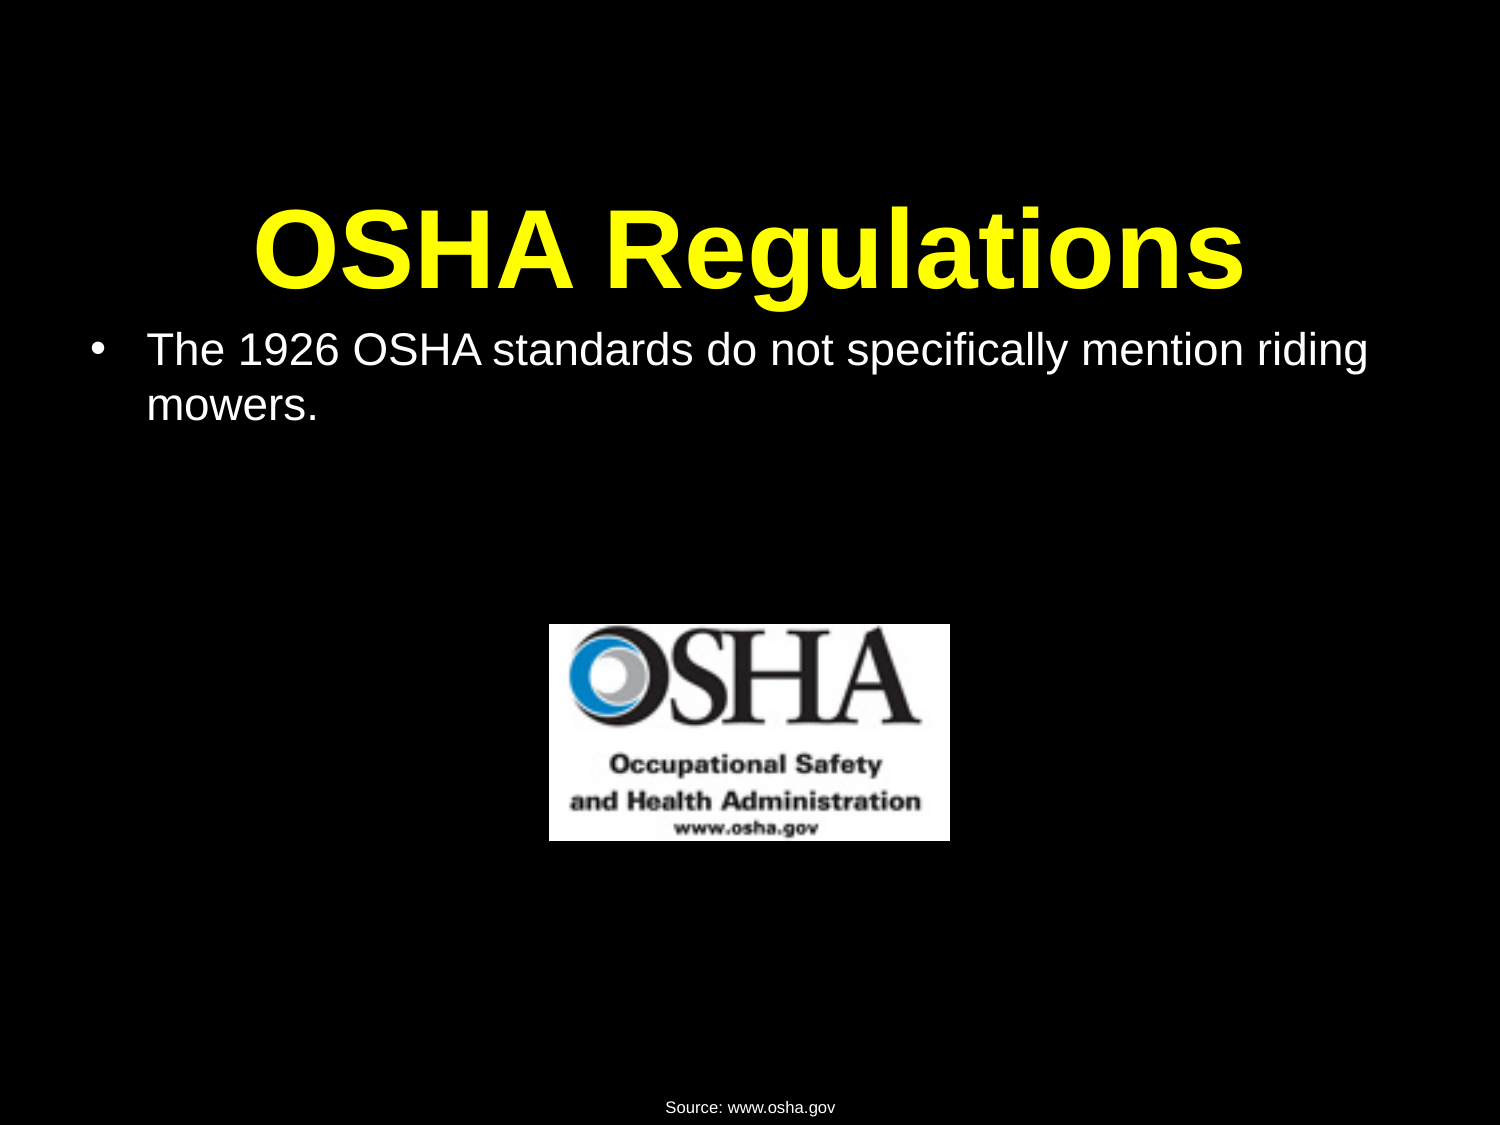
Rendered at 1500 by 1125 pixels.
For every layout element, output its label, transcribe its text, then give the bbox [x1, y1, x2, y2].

title OSHA Regulations [75, 149, 1425, 312]
text_box Source: www.osha.gov [650, 1089, 851, 1125]
picture [549, 624, 951, 842]
list The 1926 OSHA standards do not specifically mention riding mowers. [75, 312, 1425, 1005]
